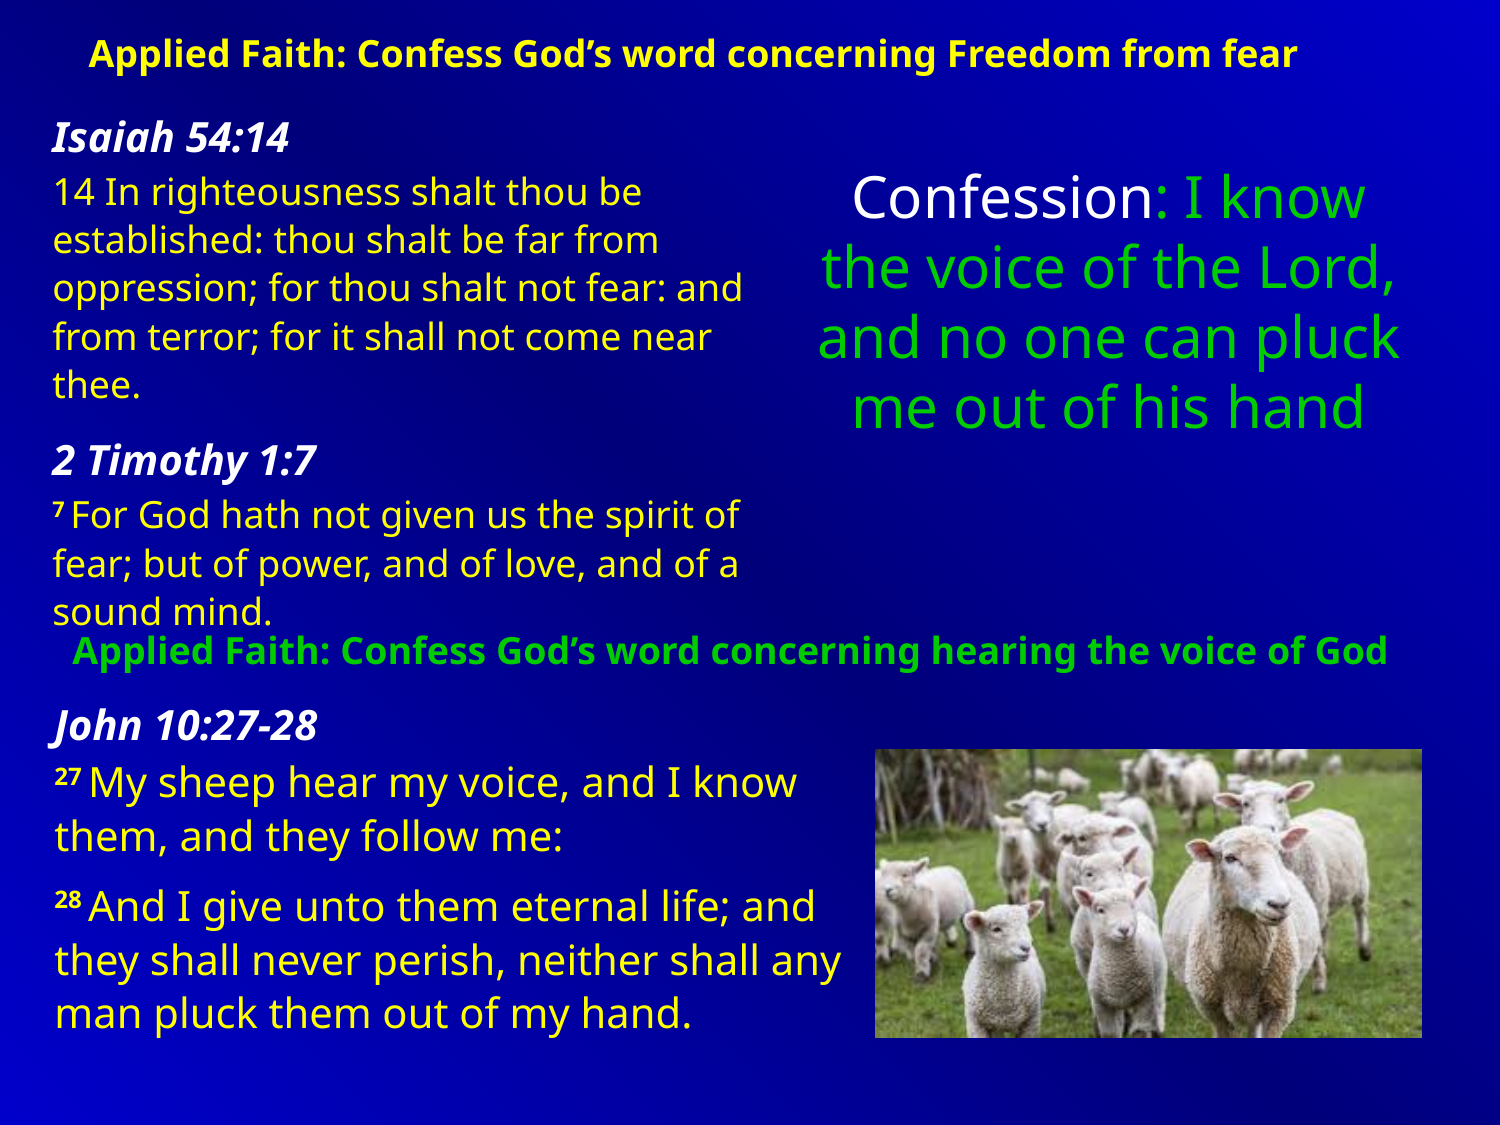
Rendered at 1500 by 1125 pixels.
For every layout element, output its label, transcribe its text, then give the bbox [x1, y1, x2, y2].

text_box John 10:27-28 27 My sheep hear my voice, and I know them, and they follow me: 28 And I give unto them eternal life; and they shall never perish, neither shall any man pluck them out of my hand. [39, 687, 875, 1045]
picture [874, 749, 1422, 1038]
text_box Applied Faith: Confess God’s word concerning Freedom from fear [24, 22, 1364, 83]
text_box Isaiah 54:14 14 In righteousness shalt thou be established: thou shalt be far from oppression; for thou shalt not fear: and from terror; for it shall not come near thee. 2 Timothy 1:7 7 For God hath not given us the spirit of fear; but of power, and of love, and of a sound mind. [37, 99, 763, 619]
text_box Confession: I know the voice of the Lord, and no one can pluck me out of his hand [800, 153, 1419, 448]
text_box Applied Faith: Confess God’s word concerning hearing the voice of God [12, 619, 1450, 680]
